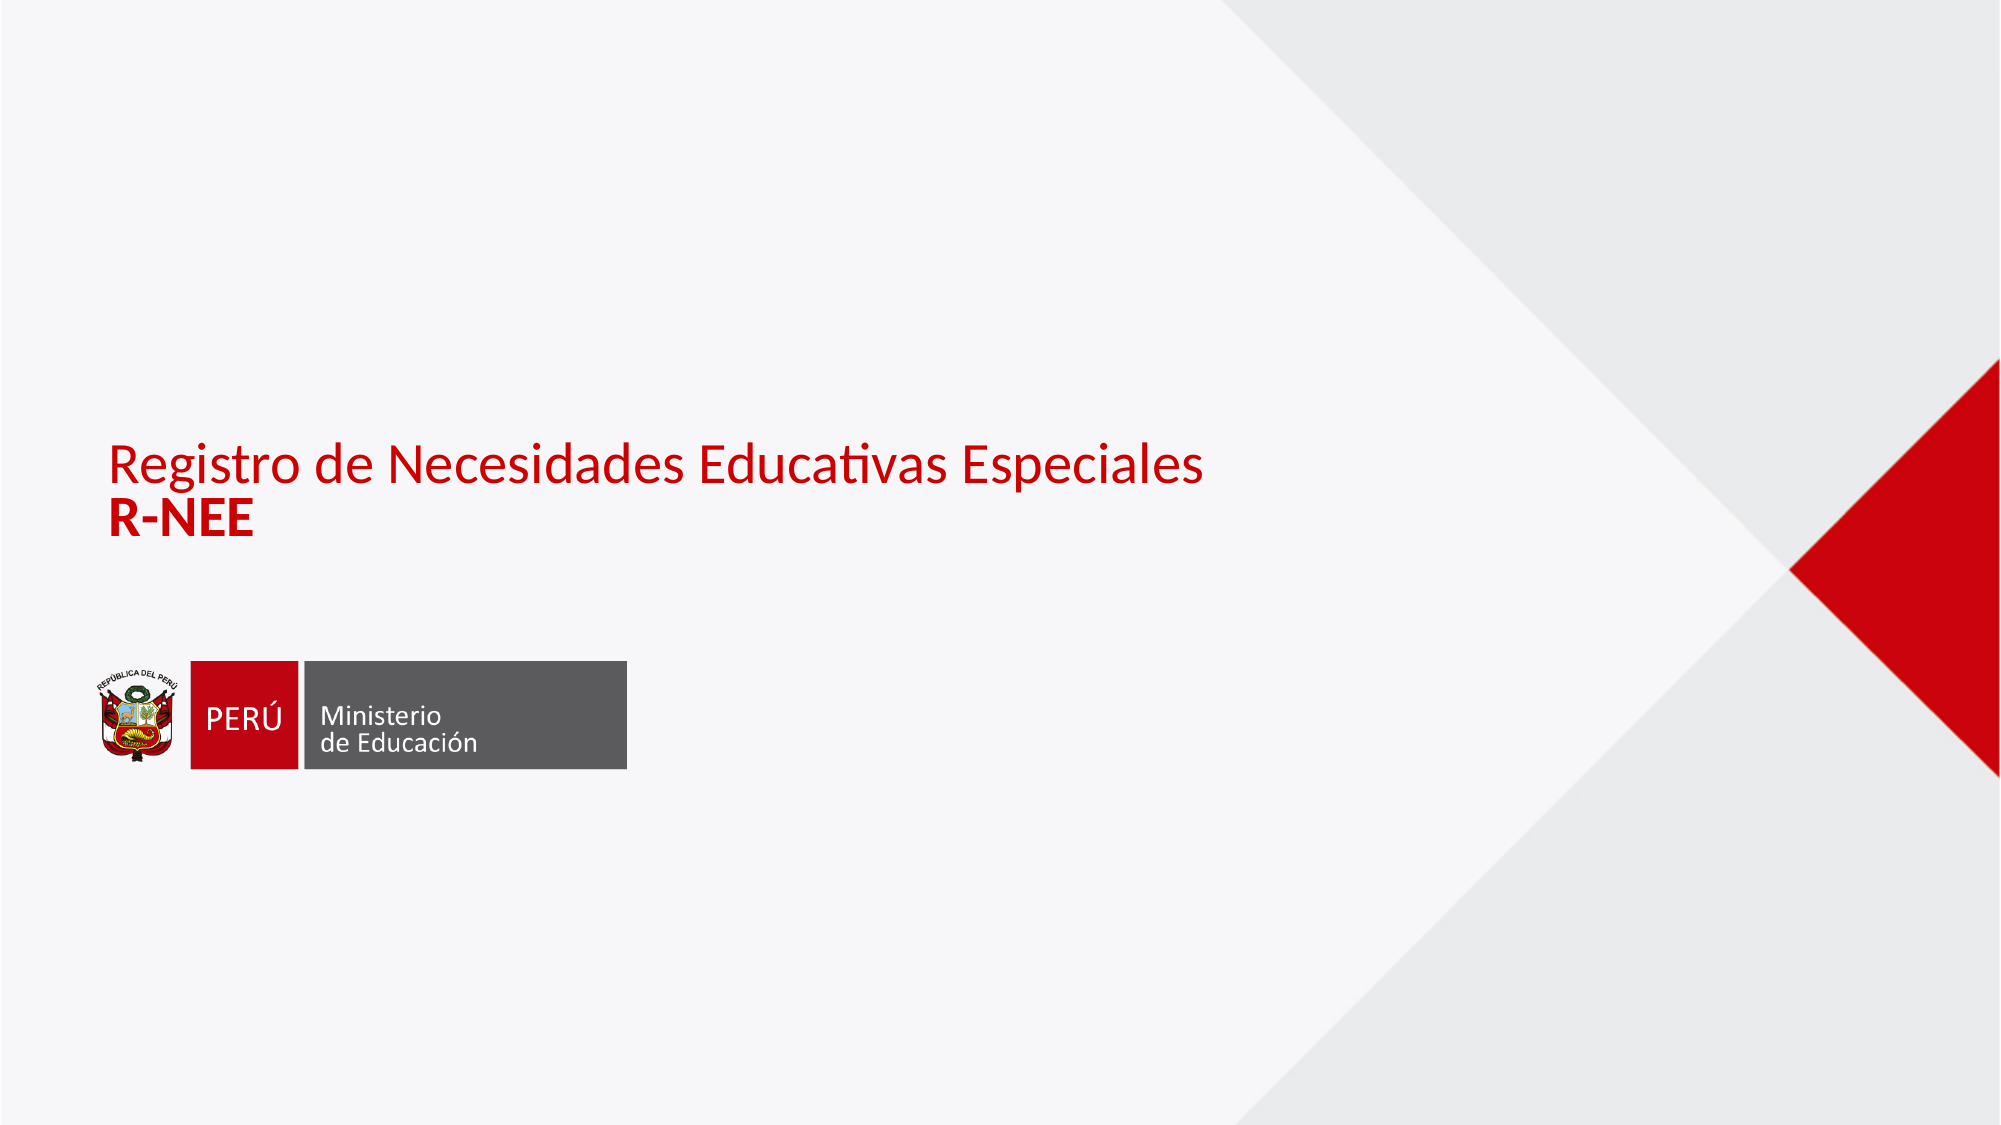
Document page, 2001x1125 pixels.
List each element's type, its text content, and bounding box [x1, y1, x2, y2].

picture [0, 0, 2001, 1125]
title Registro de Necesidades Educativas Especiales R-NEE [93, 433, 1817, 555]
